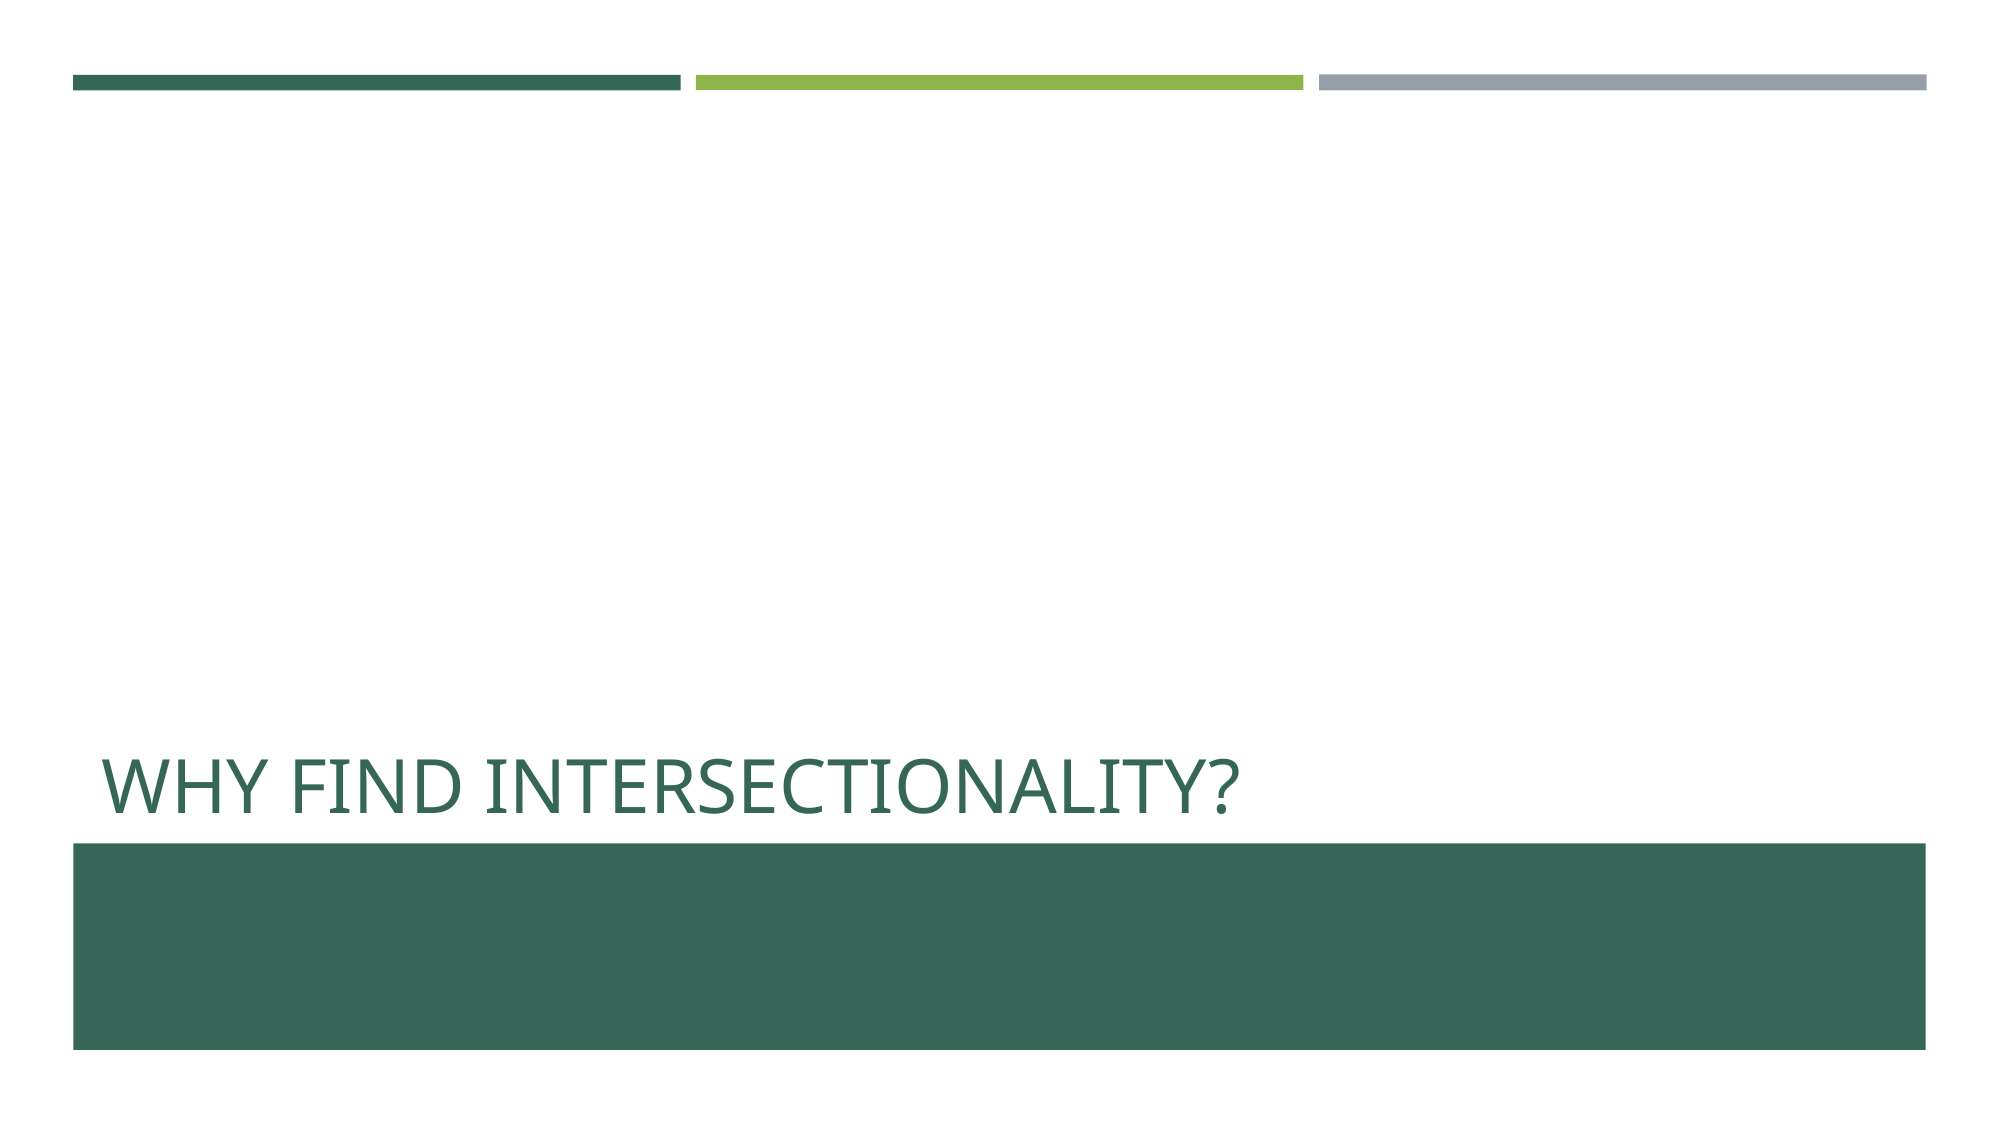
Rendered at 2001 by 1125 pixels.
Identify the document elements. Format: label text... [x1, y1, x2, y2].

title WHY FIND INTERSECTIONALITY? [86, 590, 1896, 837]
